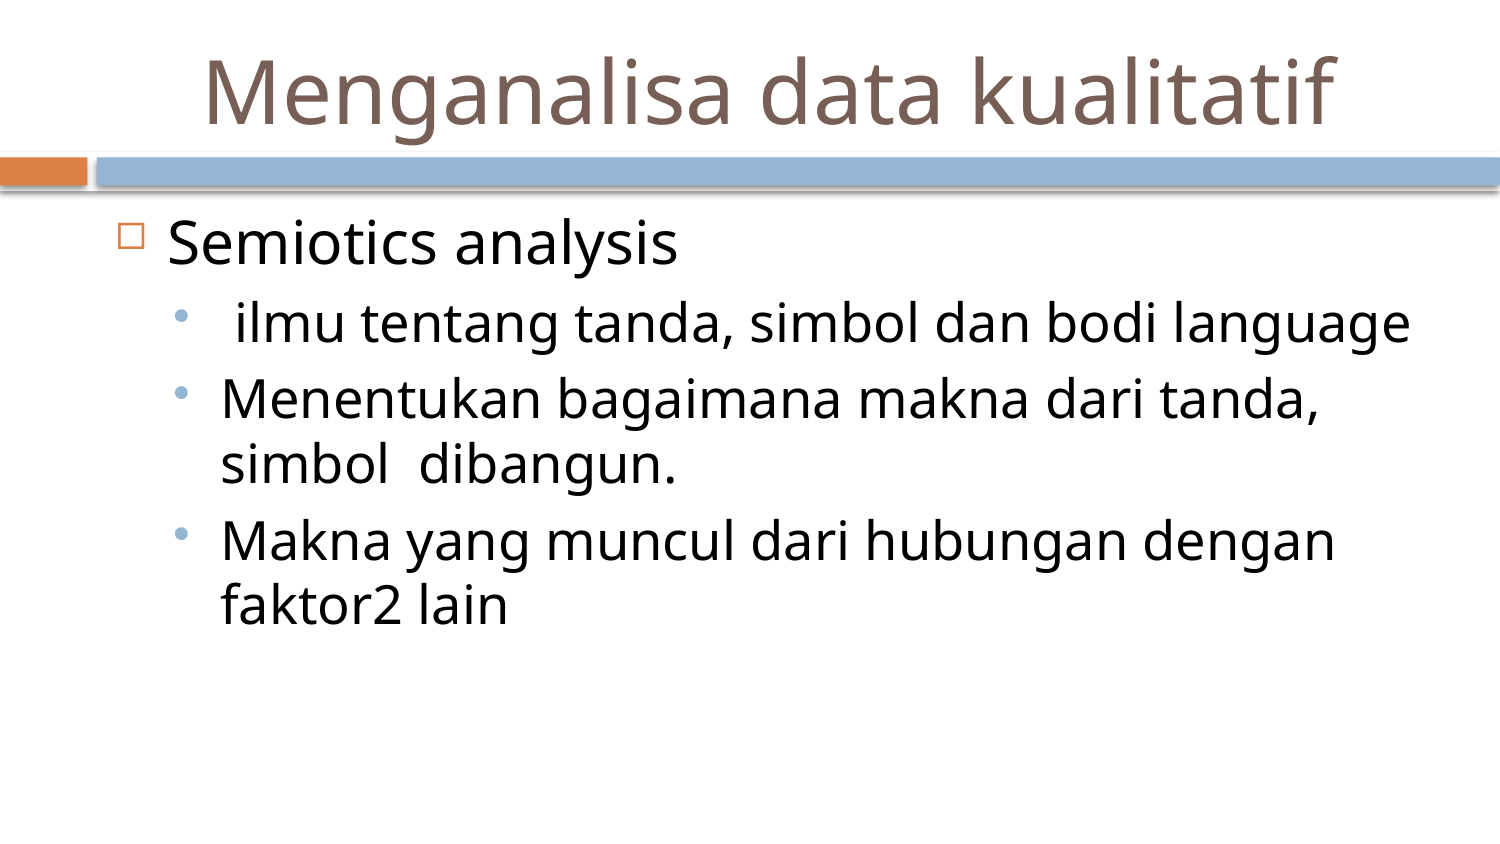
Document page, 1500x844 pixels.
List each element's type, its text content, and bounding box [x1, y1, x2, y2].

title Menganalisa data kualitatif [100, 28, 1438, 150]
list Semiotics analysis ilmu tentang tanda, simbol dan bodi language Menentukan bagaimana makna dari tanda, simbol dibangun. Makna yang muncul dari hubungan dengan faktor2 lain [100, 196, 1438, 750]
